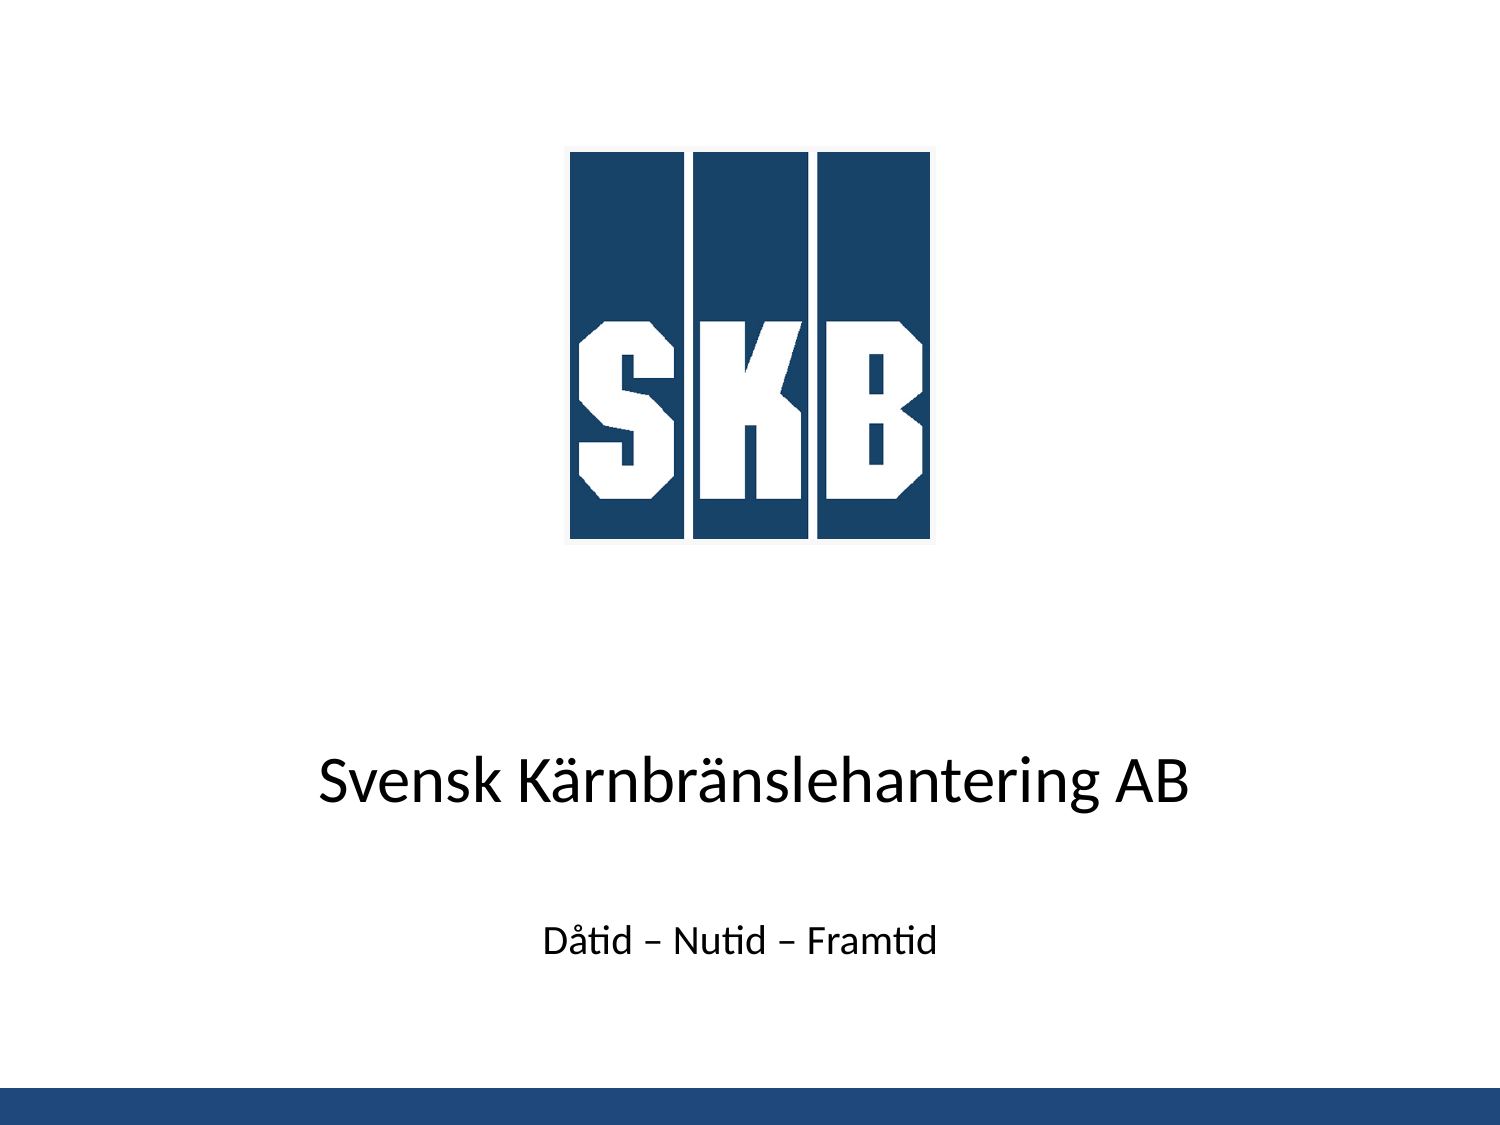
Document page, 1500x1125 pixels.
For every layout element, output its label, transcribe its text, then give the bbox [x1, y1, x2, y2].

list Dåtid – Nutid – Framtid [228, 878, 1272, 997]
title Svensk Kärnbränslehantering AB [117, 684, 1393, 868]
picture [570, 152, 930, 539]
